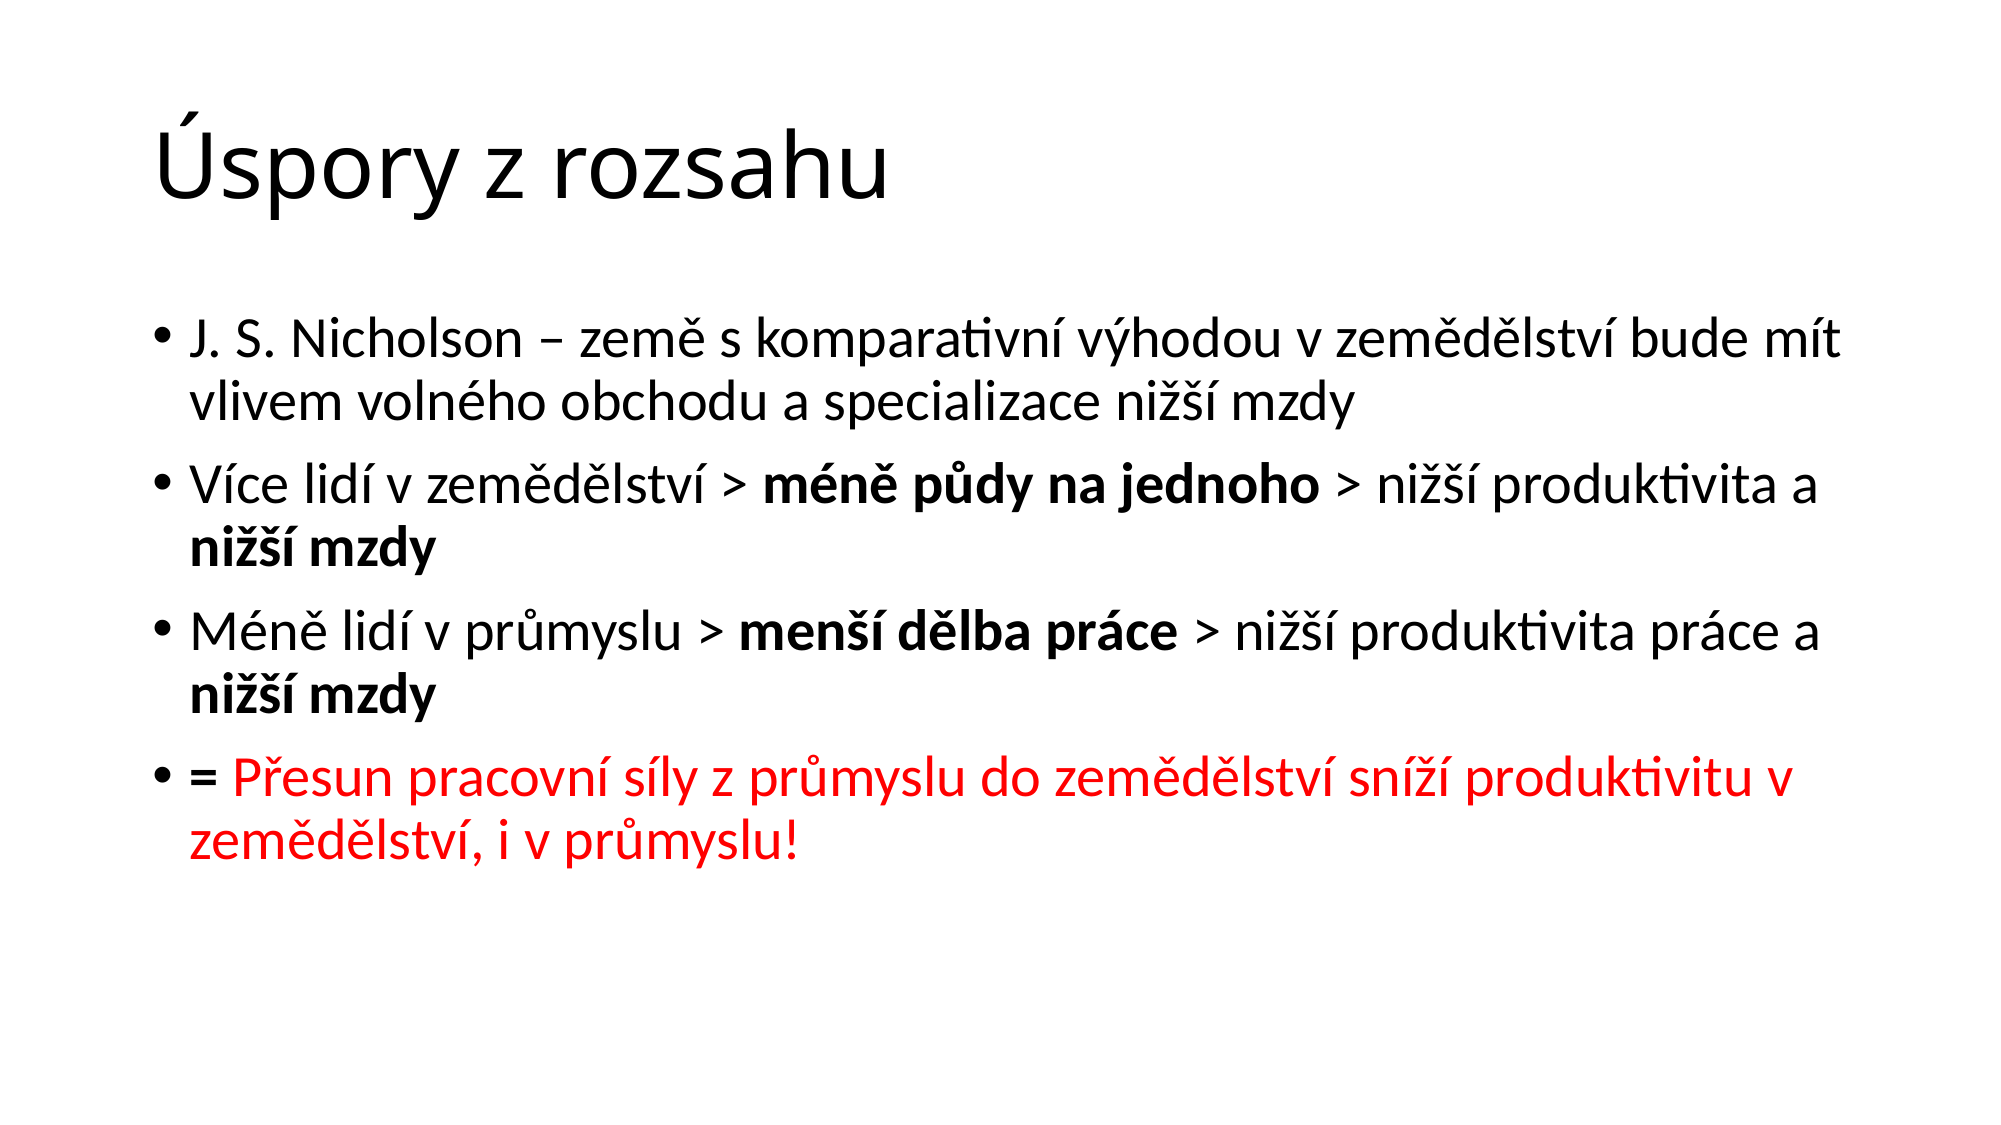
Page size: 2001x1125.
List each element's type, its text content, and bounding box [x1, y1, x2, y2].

title Úspory z rozsahu [137, 59, 1863, 278]
list J. S. Nicholson – země s komparativní výhodou v zemědělství bude mít vlivem volného obchodu a specializace nižší mzdy Více lidí v zemědělství > méně půdy na jednoho > nižší produktivita a nižší mzdy Méně lidí v průmyslu > menší dělba práce > nižší produktivita práce a nižší mzdy = Přesun pracovní síly z průmyslu do zemědělství sníží produktivitu v zemědělství, i v průmyslu! [137, 299, 1863, 1014]
